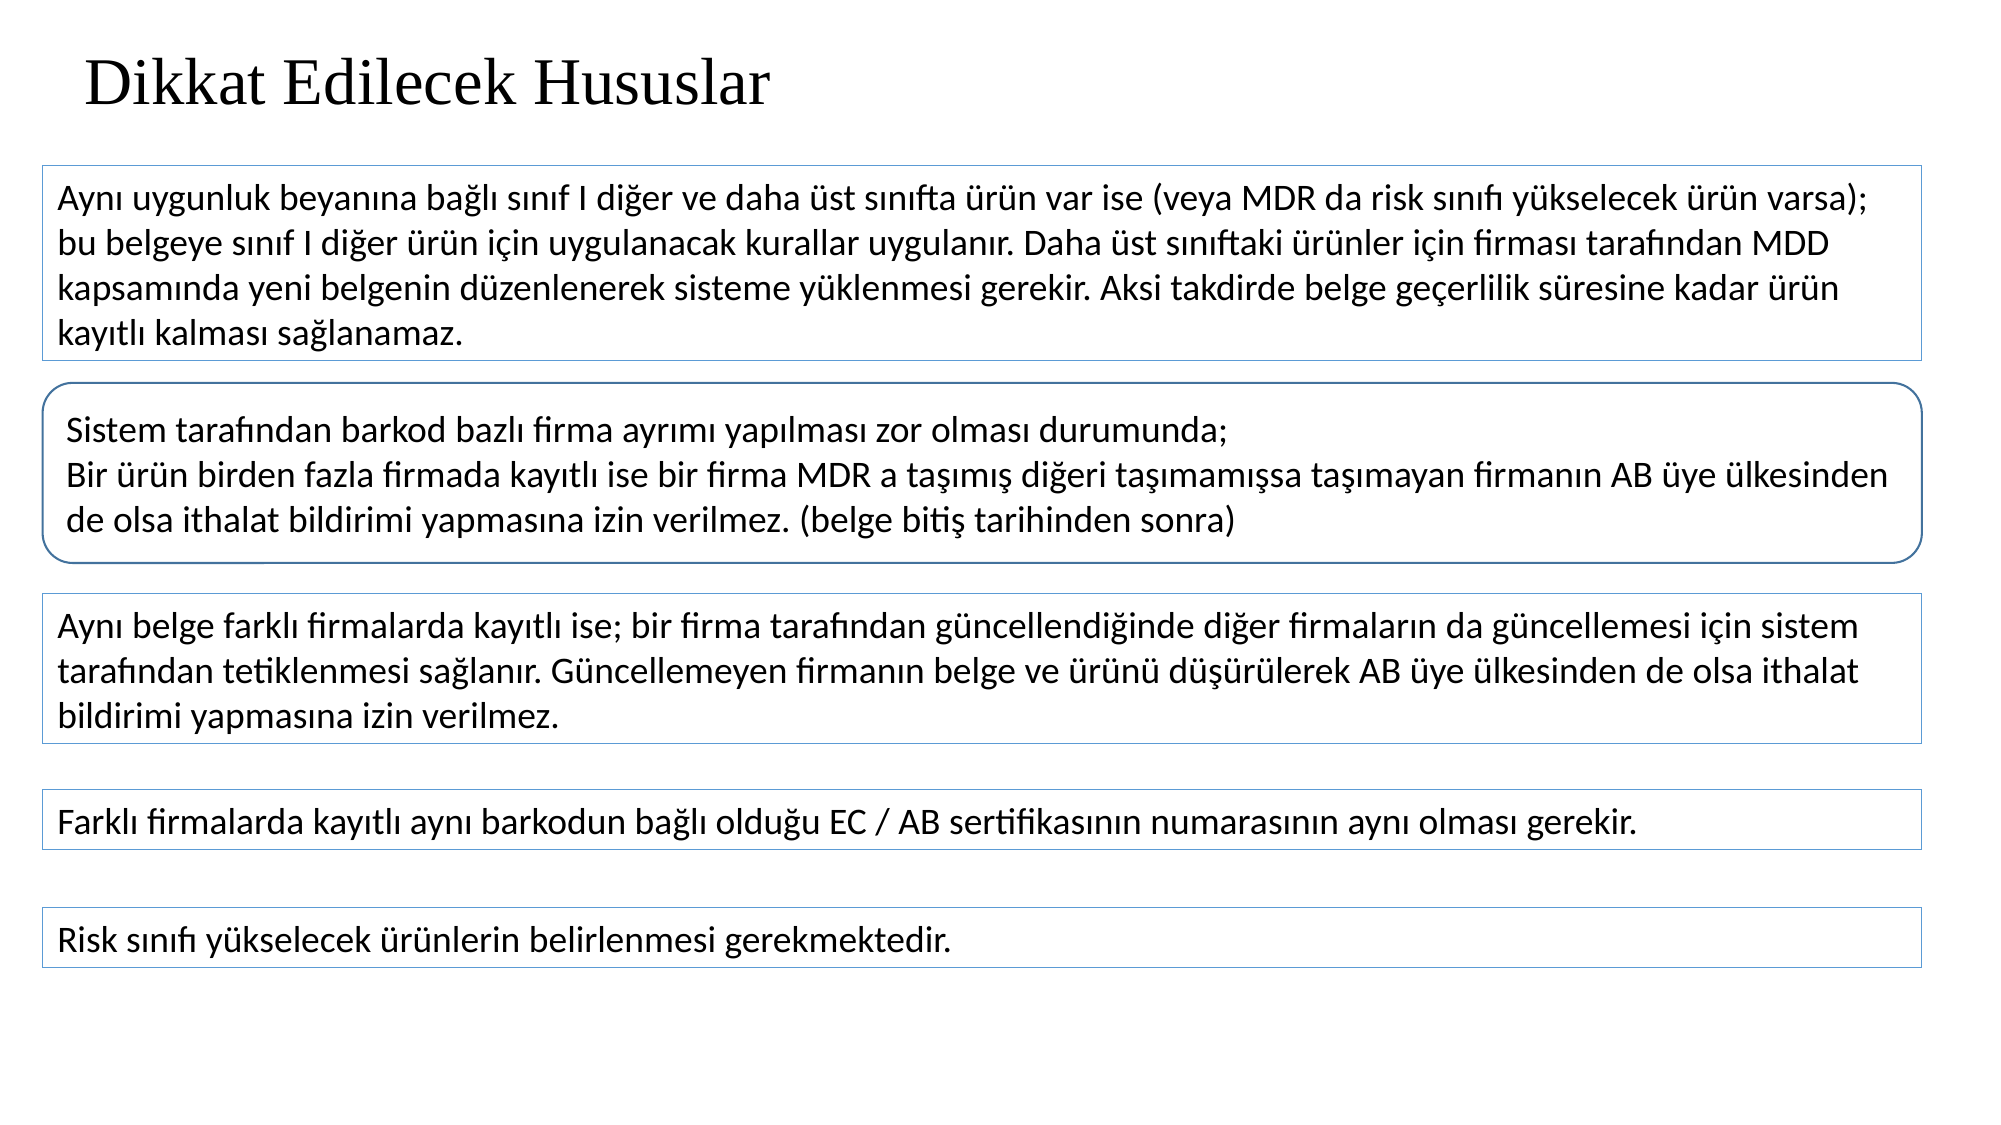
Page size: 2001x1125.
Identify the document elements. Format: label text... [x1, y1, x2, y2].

text_box Sistem tarafından barkod bazlı firma ayrımı yapılması zor olması durumunda; Bir ürün birden fazla firmada kayıtlı ise bir firma MDR a taşımış diğeri taşımamışsa taşımayan firmanın AB üye ülkesinden de olsa ithalat bildirimi yapmasına izin verilmez. (belge bitiş tarihinden sonra) [41, 381, 1923, 565]
title Dikkat Edilecek Hususlar [69, 20, 1795, 146]
text_box Farklı firmalarda kayıtlı aynı barkodun bağlı olduğu EC / AB sertifikasının numarasının aynı olması gerekir. [42, 789, 1922, 850]
text_box Risk sınıfı yükselecek ürünlerin belirlenmesi gerekmektedir. [42, 907, 1922, 968]
text_box Aynı belge farklı firmalarda kayıtlı ise; bir firma tarafından güncellendiğinde diğer firmaların da güncellemesi için sistem tarafından tetiklenmesi sağlanır. Güncellemeyen firmanın belge ve ürünü düşürülerek AB üye ülkesinden de olsa ithalat bildirimi yapmasına izin verilmez. [42, 593, 1922, 744]
text_box Aynı uygunluk beyanına bağlı sınıf I diğer ve daha üst sınıfta ürün var ise (veya MDR da risk sınıfı yükselecek ürün varsa); bu belgeye sınıf I diğer ürün için uygulanacak kurallar uygulanır. Daha üst sınıftaki ürünler için firması tarafından MDD kapsamında yeni belgenin düzenlenerek sisteme yüklenmesi gerekir. Aksi takdirde belge geçerlilik süresine kadar ürün kayıtlı kalması sağlanamaz. [42, 165, 1922, 361]
